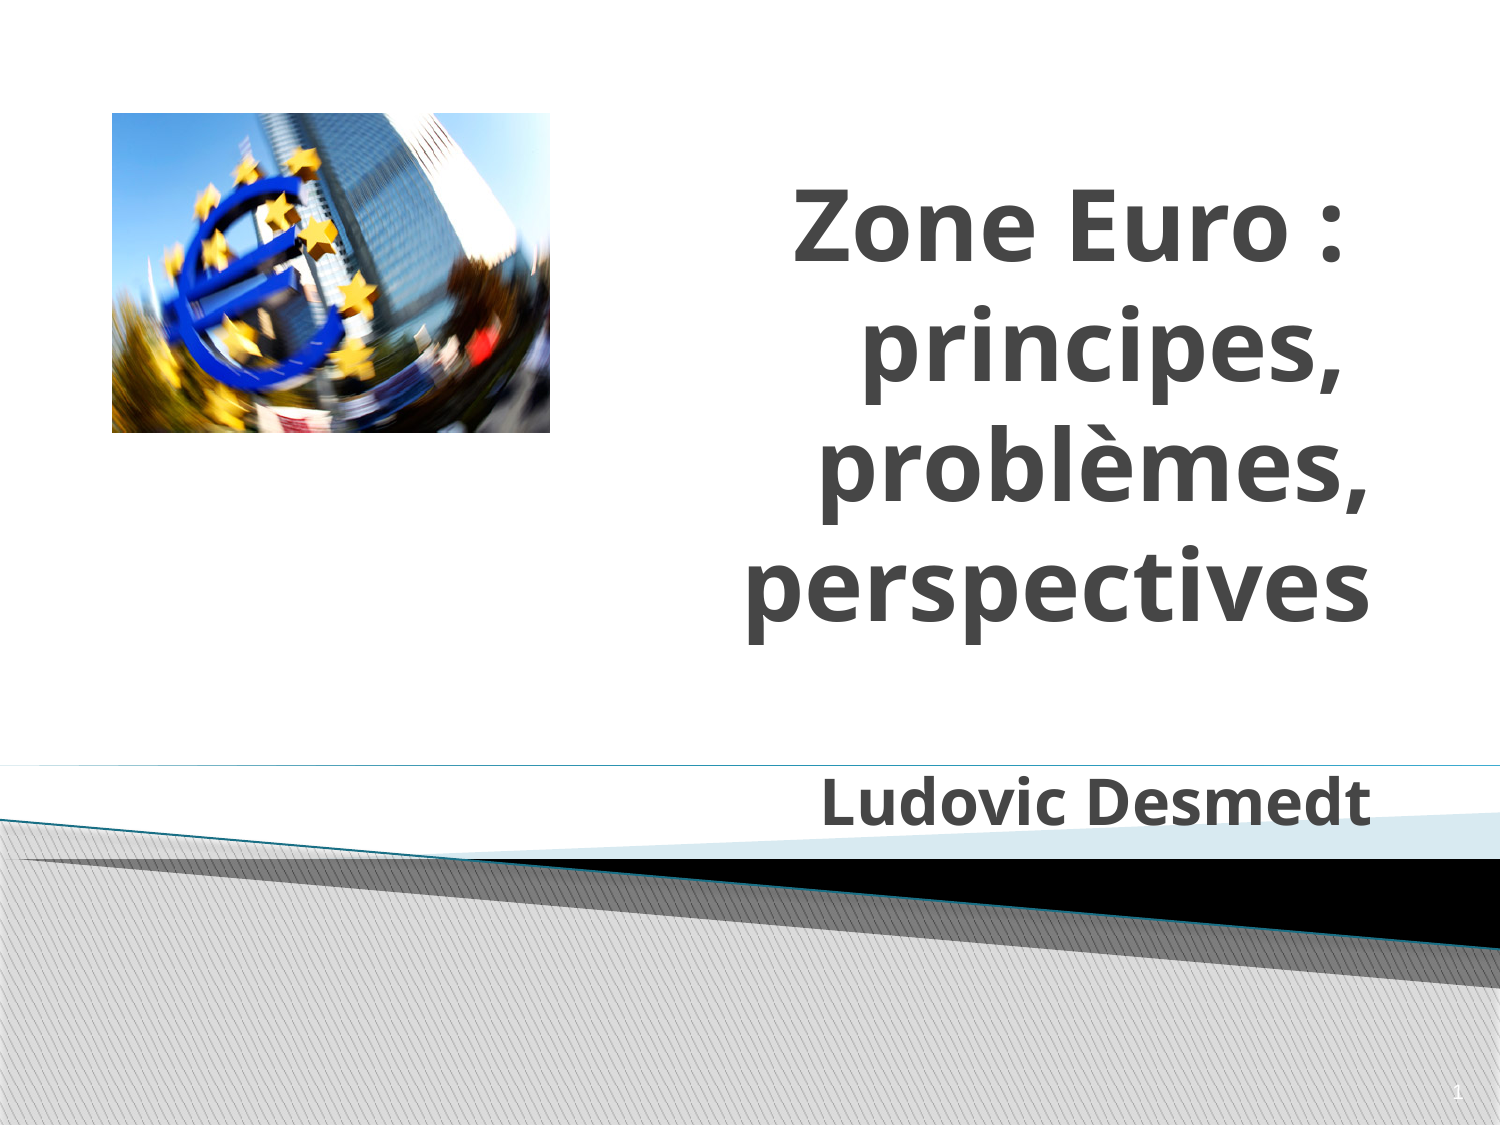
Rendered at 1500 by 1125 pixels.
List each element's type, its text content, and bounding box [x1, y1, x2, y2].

title Zone Euro : principes, problèmes, perspectives Ludovic Desmedt [64, 90, 1388, 846]
slide_number 1 [1418, 1051, 1479, 1112]
picture [111, 113, 550, 433]
picture [5, 859, 1500, 989]
